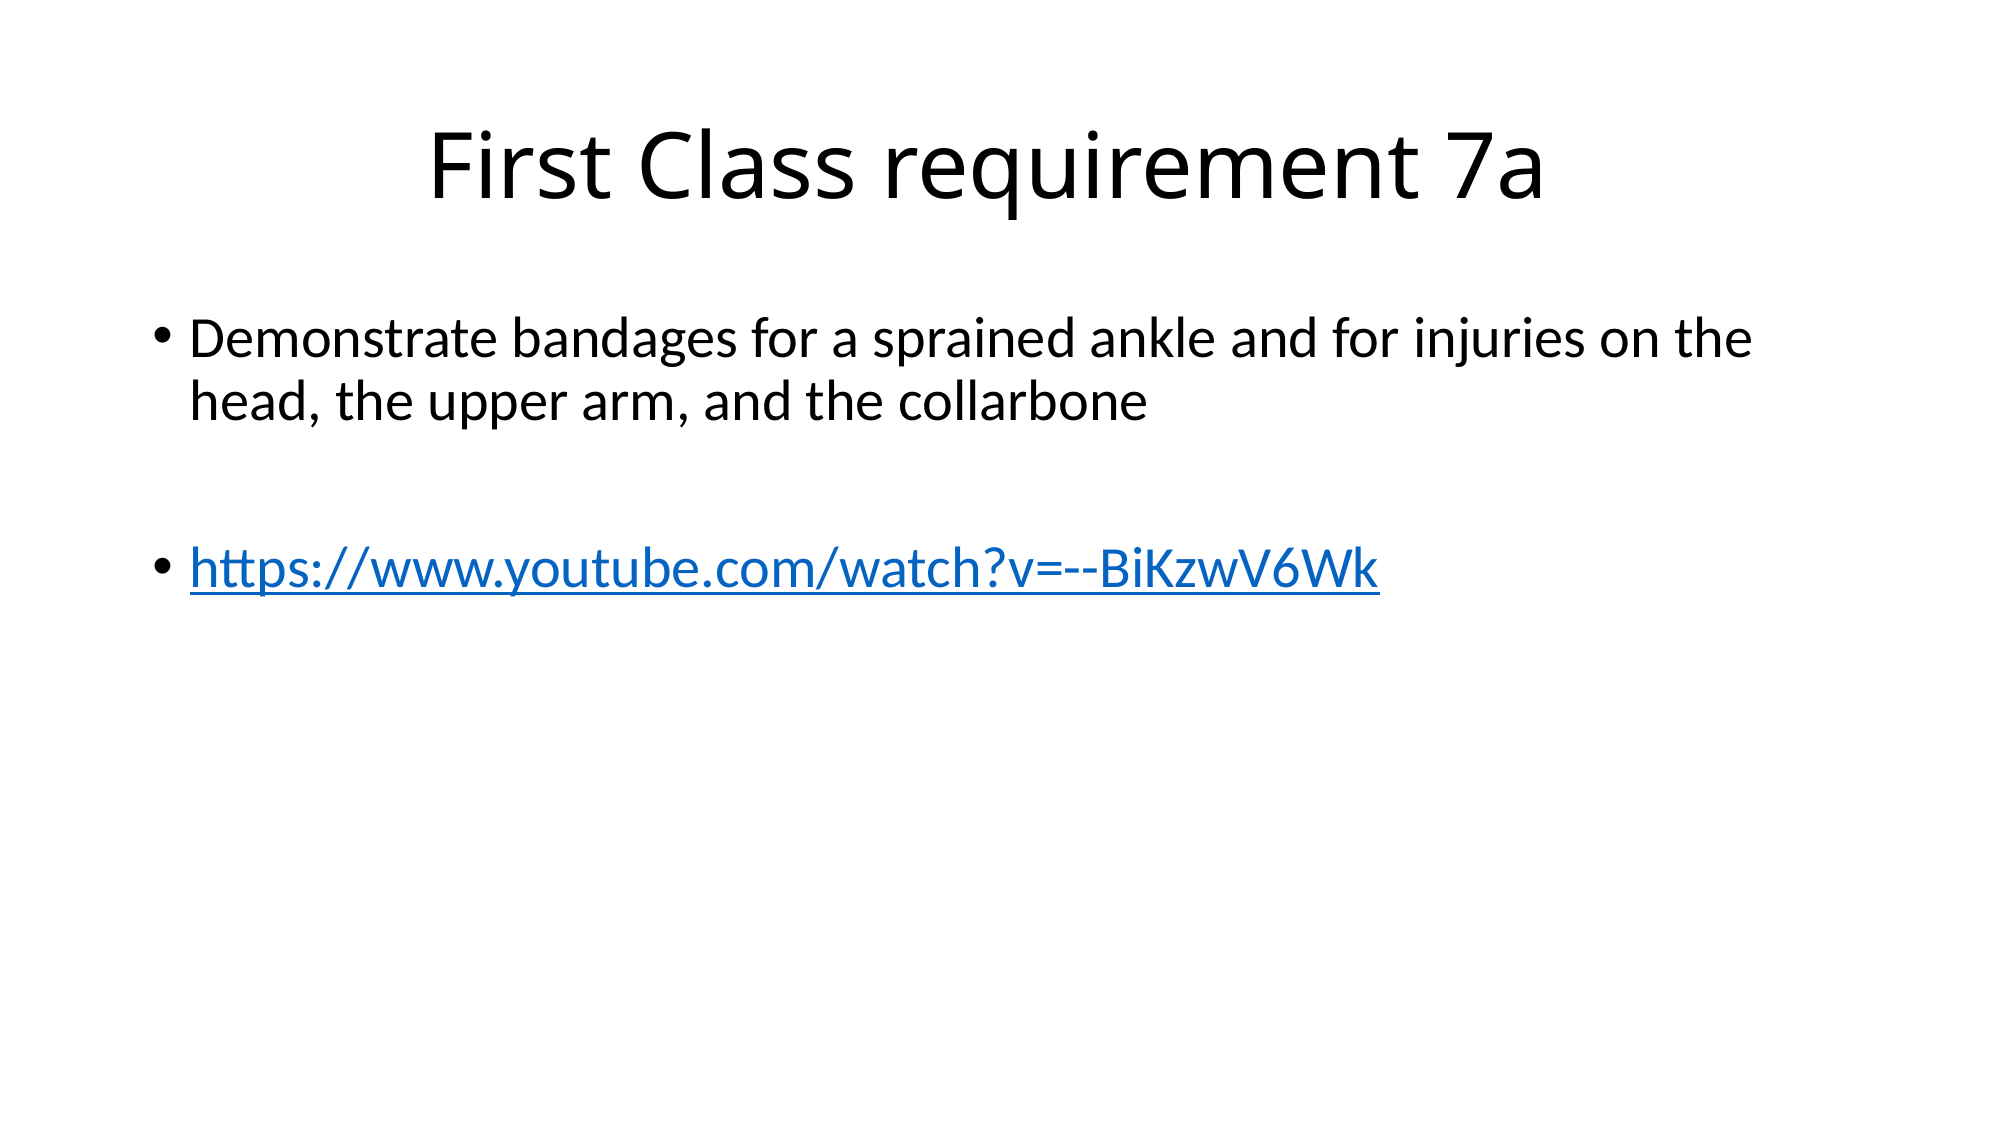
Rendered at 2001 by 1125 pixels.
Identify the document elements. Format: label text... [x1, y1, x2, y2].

title First Class requirement 7a [137, 59, 1863, 278]
list Demonstrate bandages for a sprained ankle and for injuries on the head, the upper arm, and the collarbone https://www.youtube.com/watch?v=--BiKzwV6Wk [137, 299, 1863, 1014]
